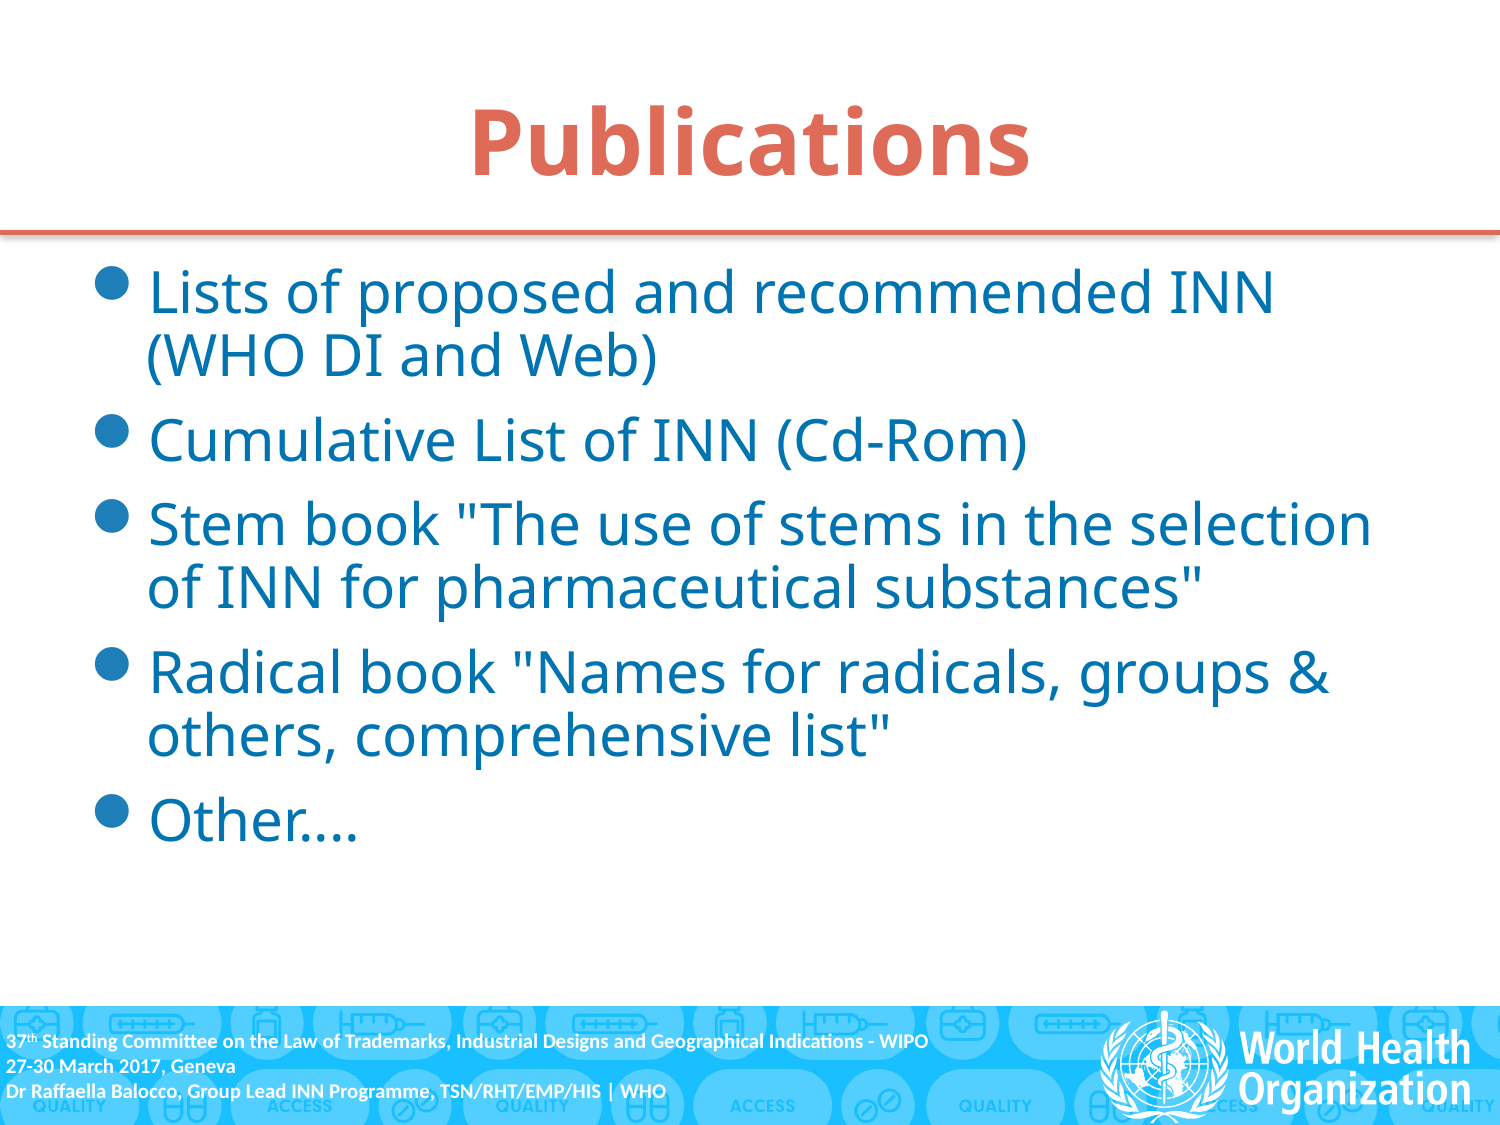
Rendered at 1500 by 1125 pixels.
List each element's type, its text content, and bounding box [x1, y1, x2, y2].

list Lists of proposed and recommended INN (WHO DI and Web) Cumulative List of INN (Cd-Rom) Stem book "The use of stems in the selection of INN for pharmaceutical substances" Radical book "Names for radicals, groups & others, comprehensive list" Other.... [75, 255, 1425, 935]
picture [0, 1006, 1500, 1125]
title Publications [0, 45, 1500, 233]
